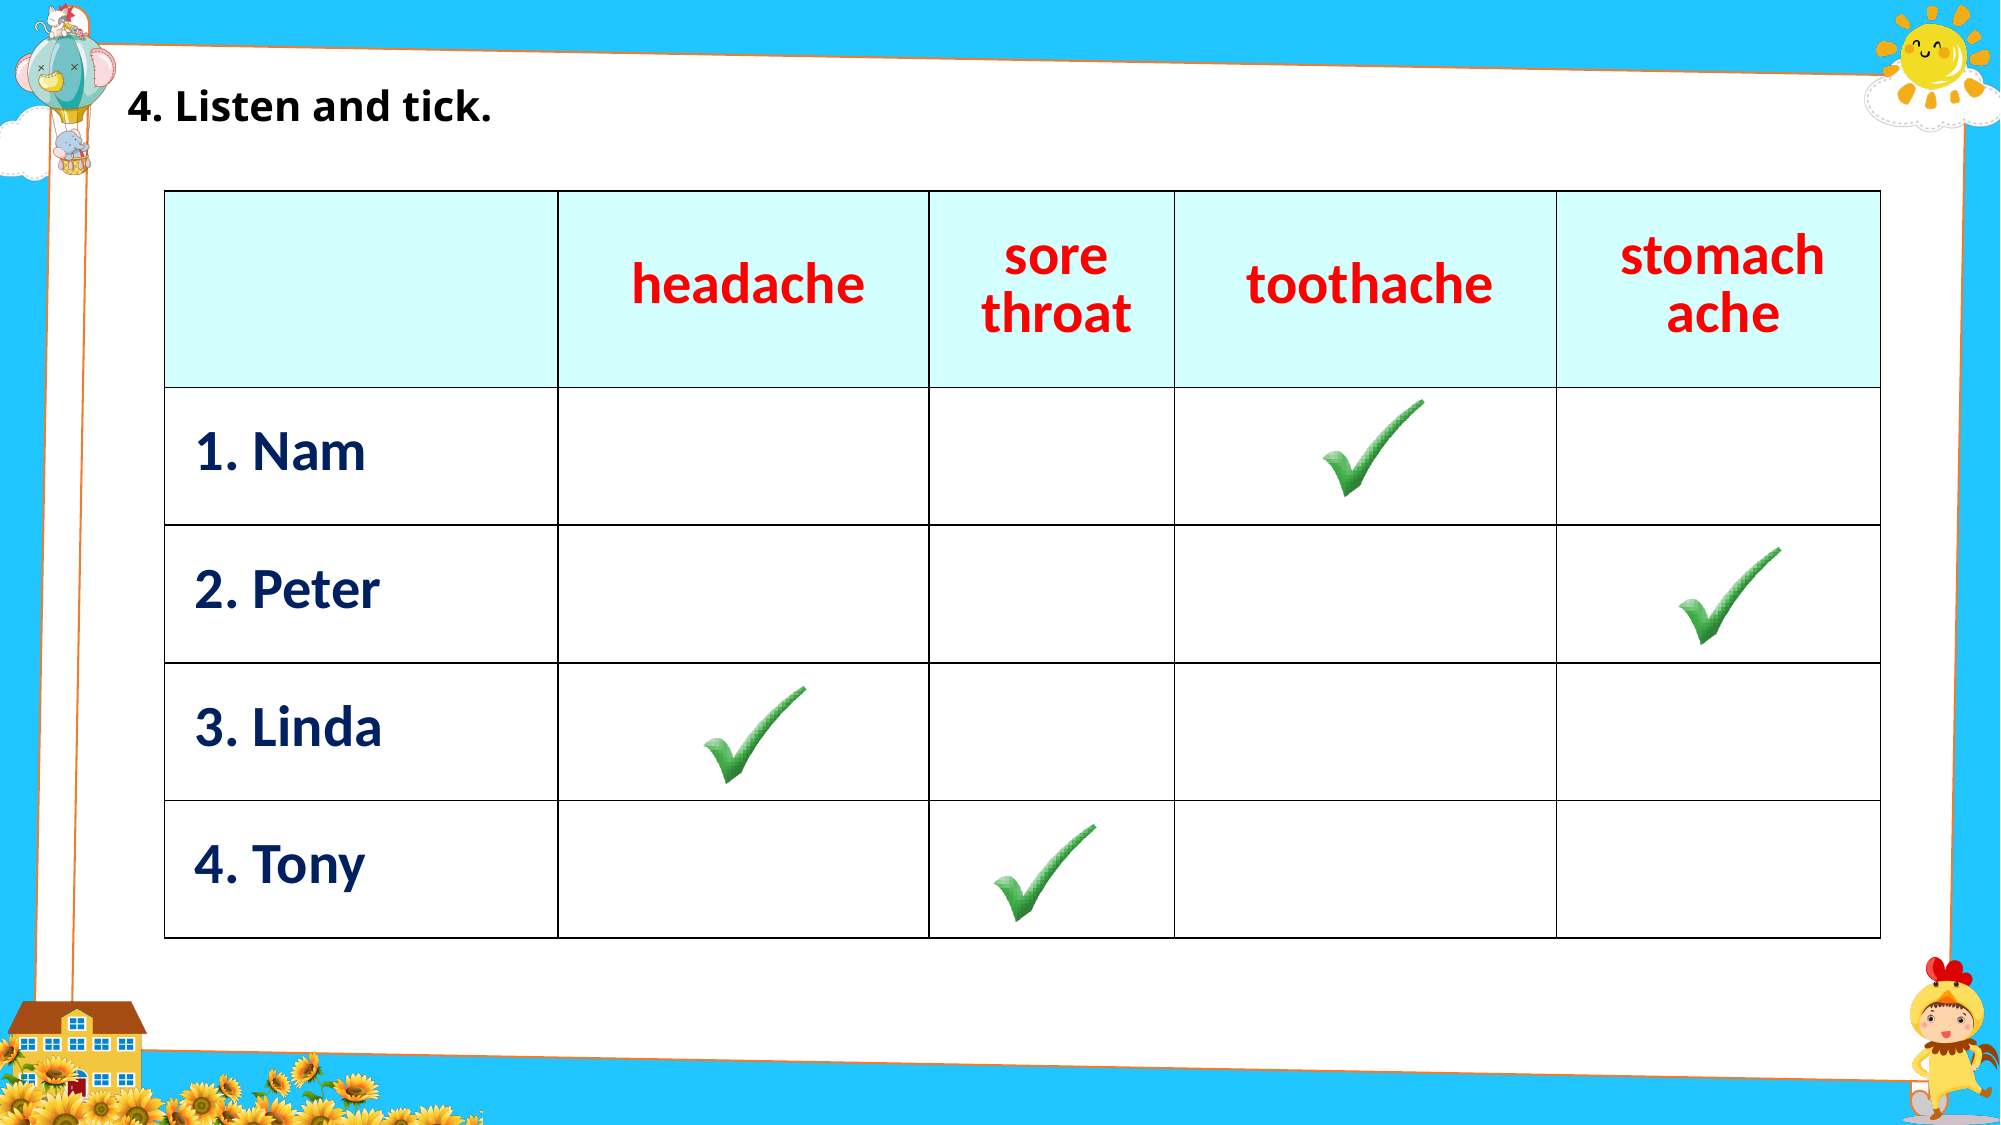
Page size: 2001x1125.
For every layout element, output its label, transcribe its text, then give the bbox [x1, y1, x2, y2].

picture [1859, 5, 2001, 143]
table_cell [1557, 801, 1880, 937]
table_cell [559, 801, 928, 937]
picture [985, 808, 1108, 929]
picture [0, 1001, 483, 1125]
table_header toothache [1175, 192, 1556, 387]
table_cell 3. Linda [165, 664, 557, 800]
picture [1902, 957, 2000, 1125]
picture [1314, 383, 1437, 504]
table_cell [1175, 801, 1556, 937]
table_cell [930, 801, 1174, 937]
table_cell [559, 664, 928, 800]
table_cell [930, 664, 1174, 800]
table_cell [930, 388, 1174, 524]
table_header sore throat [930, 192, 1174, 387]
table_cell [559, 388, 928, 524]
table_cell [1557, 526, 1880, 662]
table_cell [1557, 664, 1880, 800]
table_cell [1175, 526, 1556, 662]
table_cell 2. Peter [165, 526, 557, 662]
table_cell 4. Tony [165, 801, 557, 937]
table_cell [559, 526, 928, 662]
table_cell [1557, 388, 1880, 524]
table_cell [930, 526, 1174, 662]
table_cell 1. Nam [165, 388, 557, 524]
table_header stomach ache [1557, 192, 1880, 387]
table_header [165, 192, 557, 387]
picture [1670, 531, 1793, 652]
picture [695, 670, 818, 791]
text_box 4. Listen and tick. [112, 72, 508, 138]
table_cell [1175, 664, 1556, 800]
table_cell [1175, 388, 1556, 524]
table_header headache [559, 192, 928, 387]
picture [0, 3, 116, 190]
